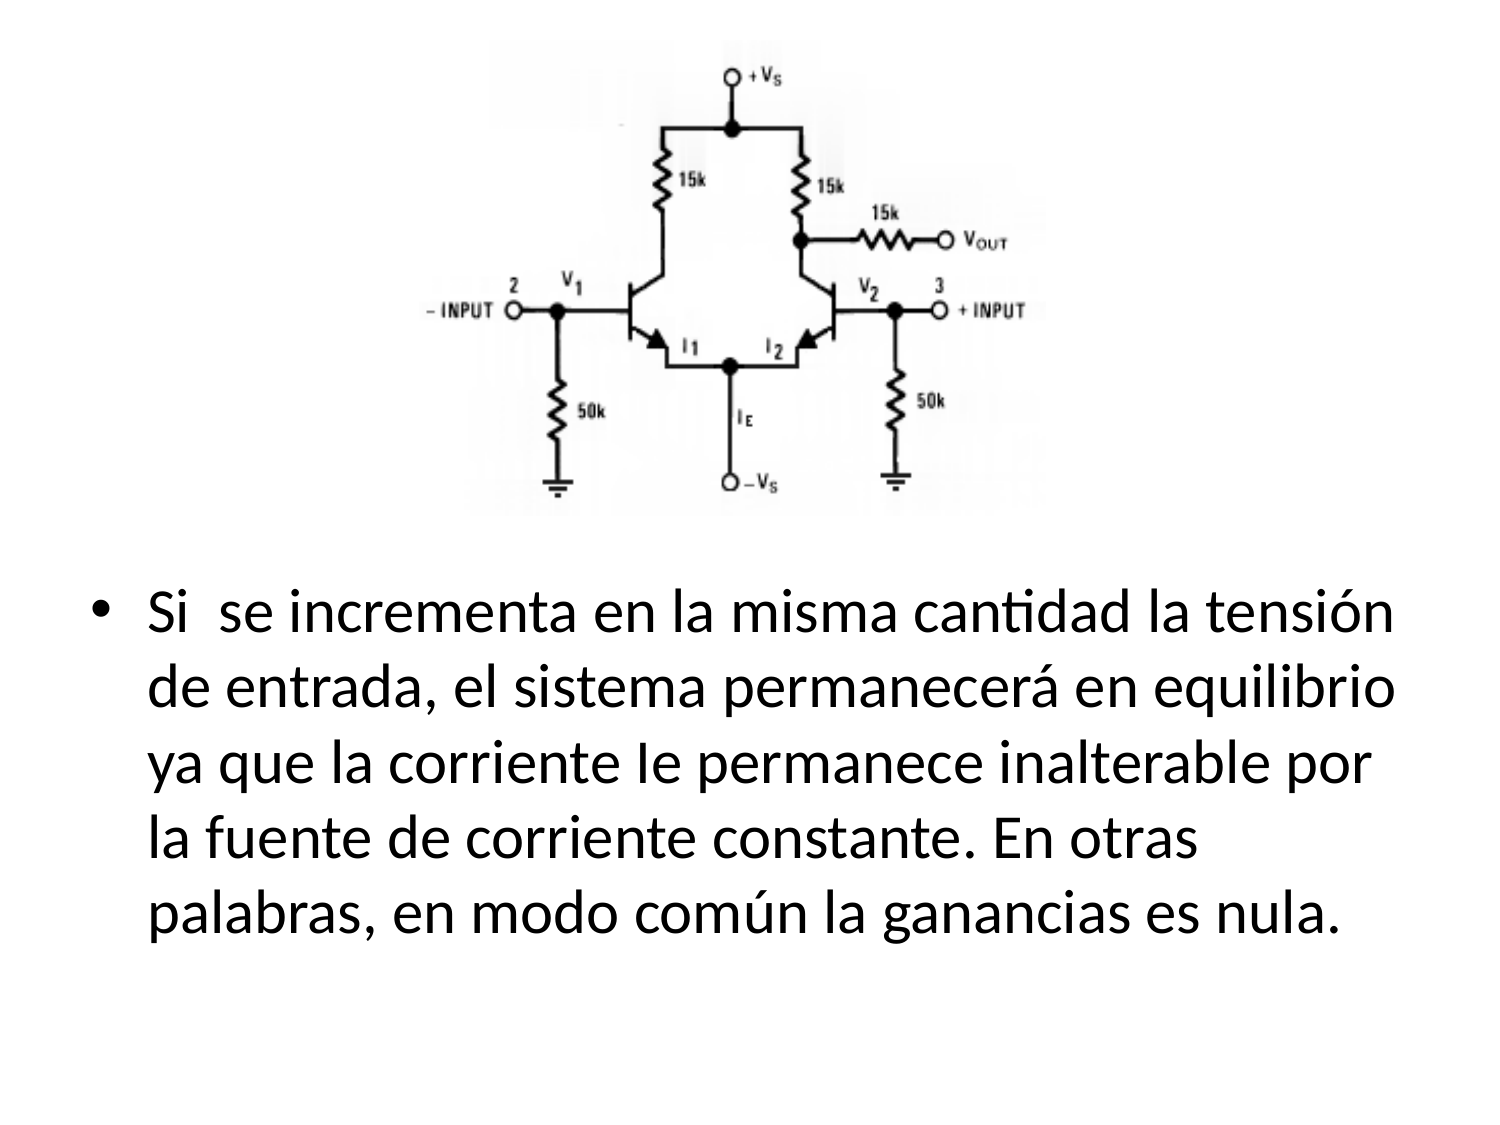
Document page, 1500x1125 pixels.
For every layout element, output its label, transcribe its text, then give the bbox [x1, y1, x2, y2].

list Si se incrementa en la misma cantidad la tensión de entrada, el sistema permanecerá en equilibrio ya que la corriente Ie permanece inalterable por la fuente de corriente constante. En otras palabras, en modo común la ganancias es nula. [75, 562, 1425, 1005]
picture [418, 40, 1046, 516]
